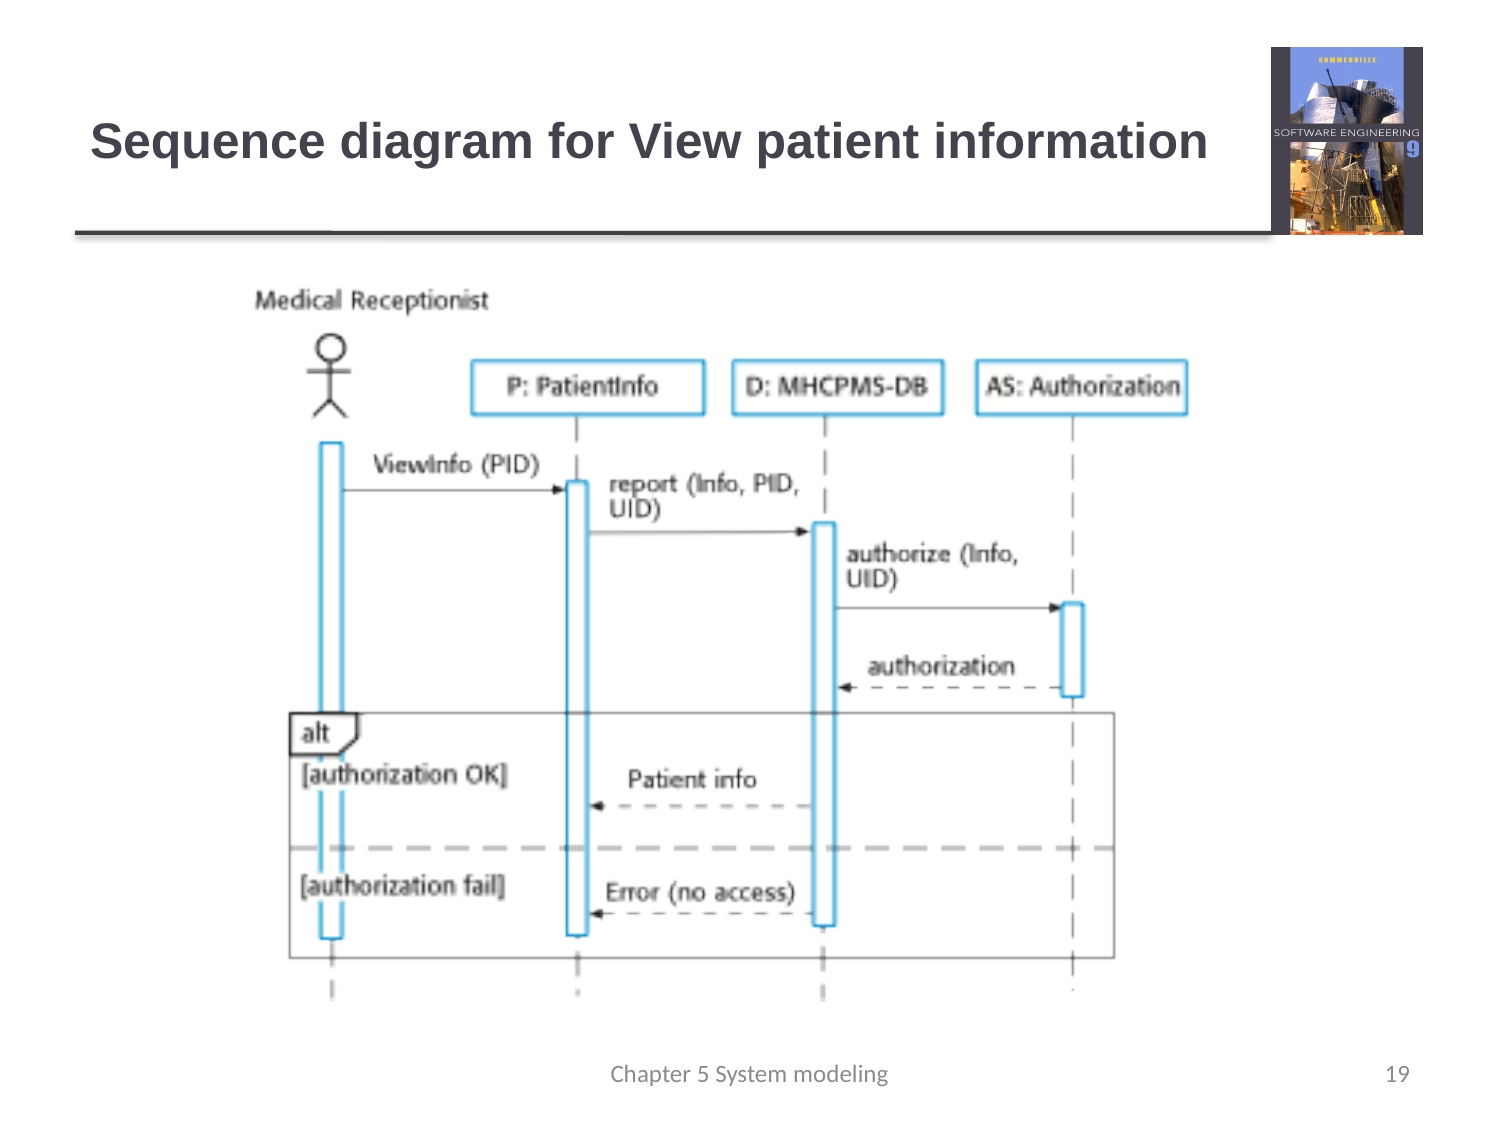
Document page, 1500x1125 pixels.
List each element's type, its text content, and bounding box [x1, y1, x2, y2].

footer Chapter 5 System modeling [512, 1042, 988, 1103]
slide_number 19 [1074, 1042, 1425, 1103]
picture [1272, 47, 1423, 235]
picture [250, 283, 1311, 1003]
title Sequence diagram for View patient information [74, 44, 1272, 233]
